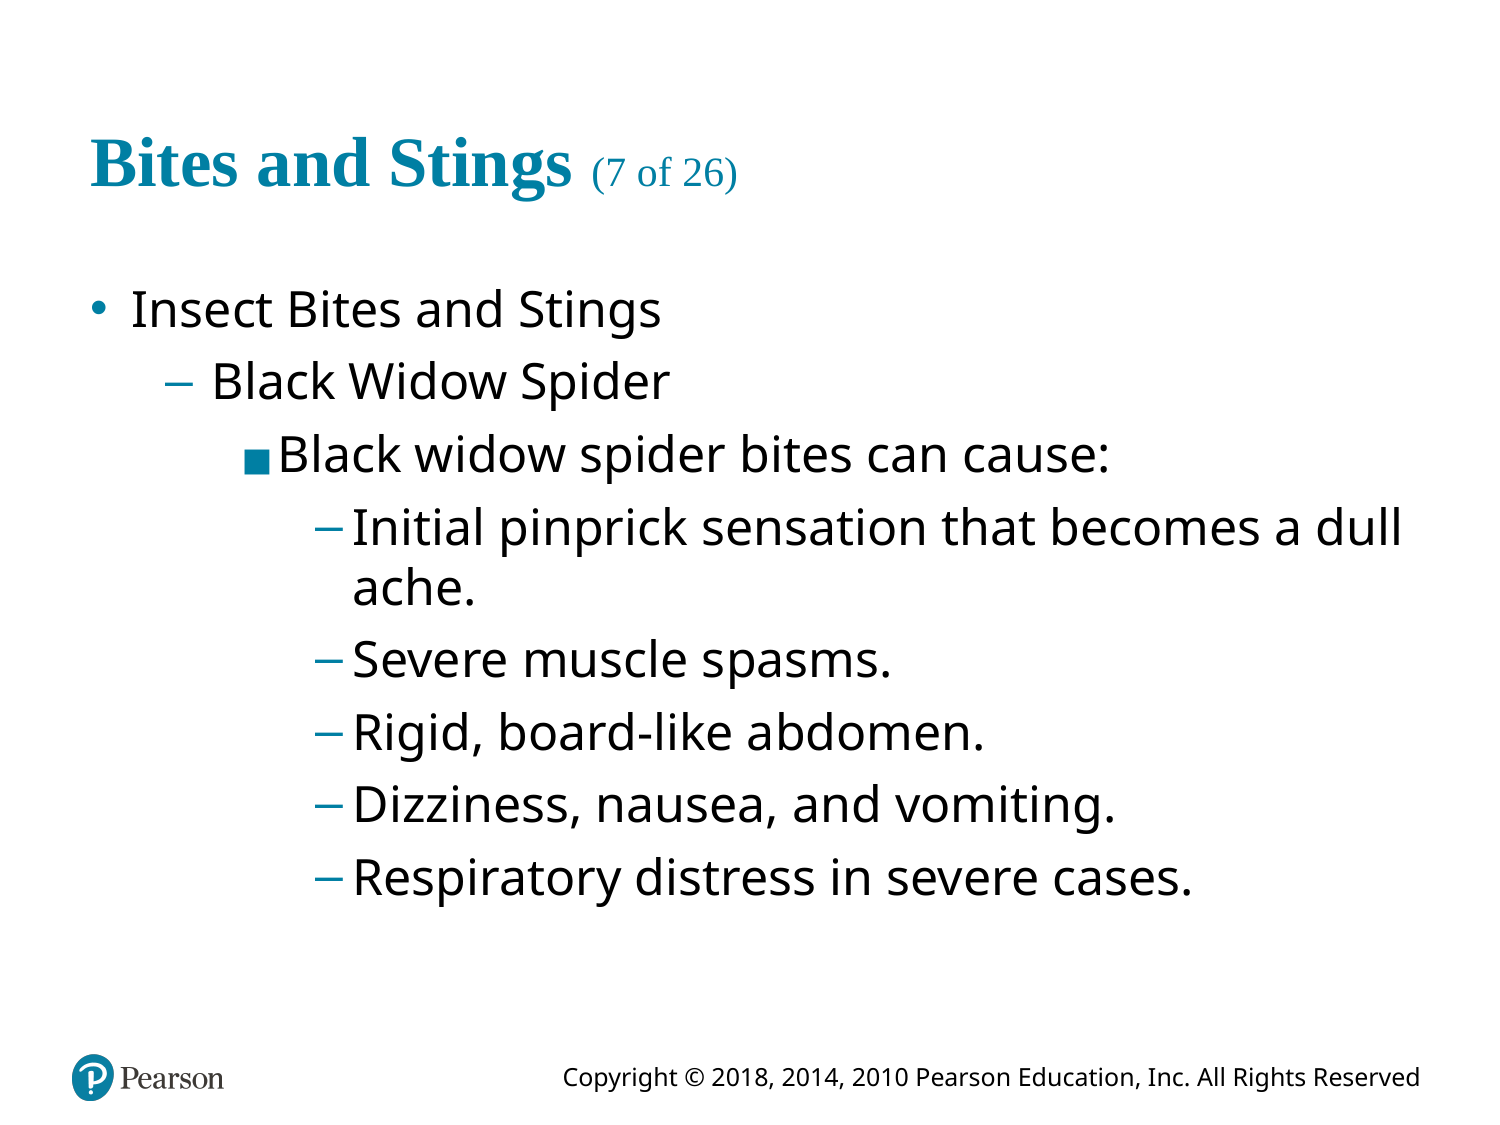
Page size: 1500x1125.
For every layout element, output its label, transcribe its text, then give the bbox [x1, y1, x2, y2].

picture [72, 1054, 88, 1070]
picture [72, 1087, 83, 1101]
list Insect Bites and Stings Black Widow Spider Black widow spider bites can cause: Initial pinprick sensation that becomes a dull ache. Severe muscle spasms. Rigid, board-like abdomen. Dizziness, nausea, and vomiting. Respiratory distress in severe cases. [75, 262, 1425, 927]
picture [80, 1063, 106, 1088]
picture [98, 1054, 224, 1101]
title Bites and Stings (7 of 26) [75, 35, 1425, 216]
